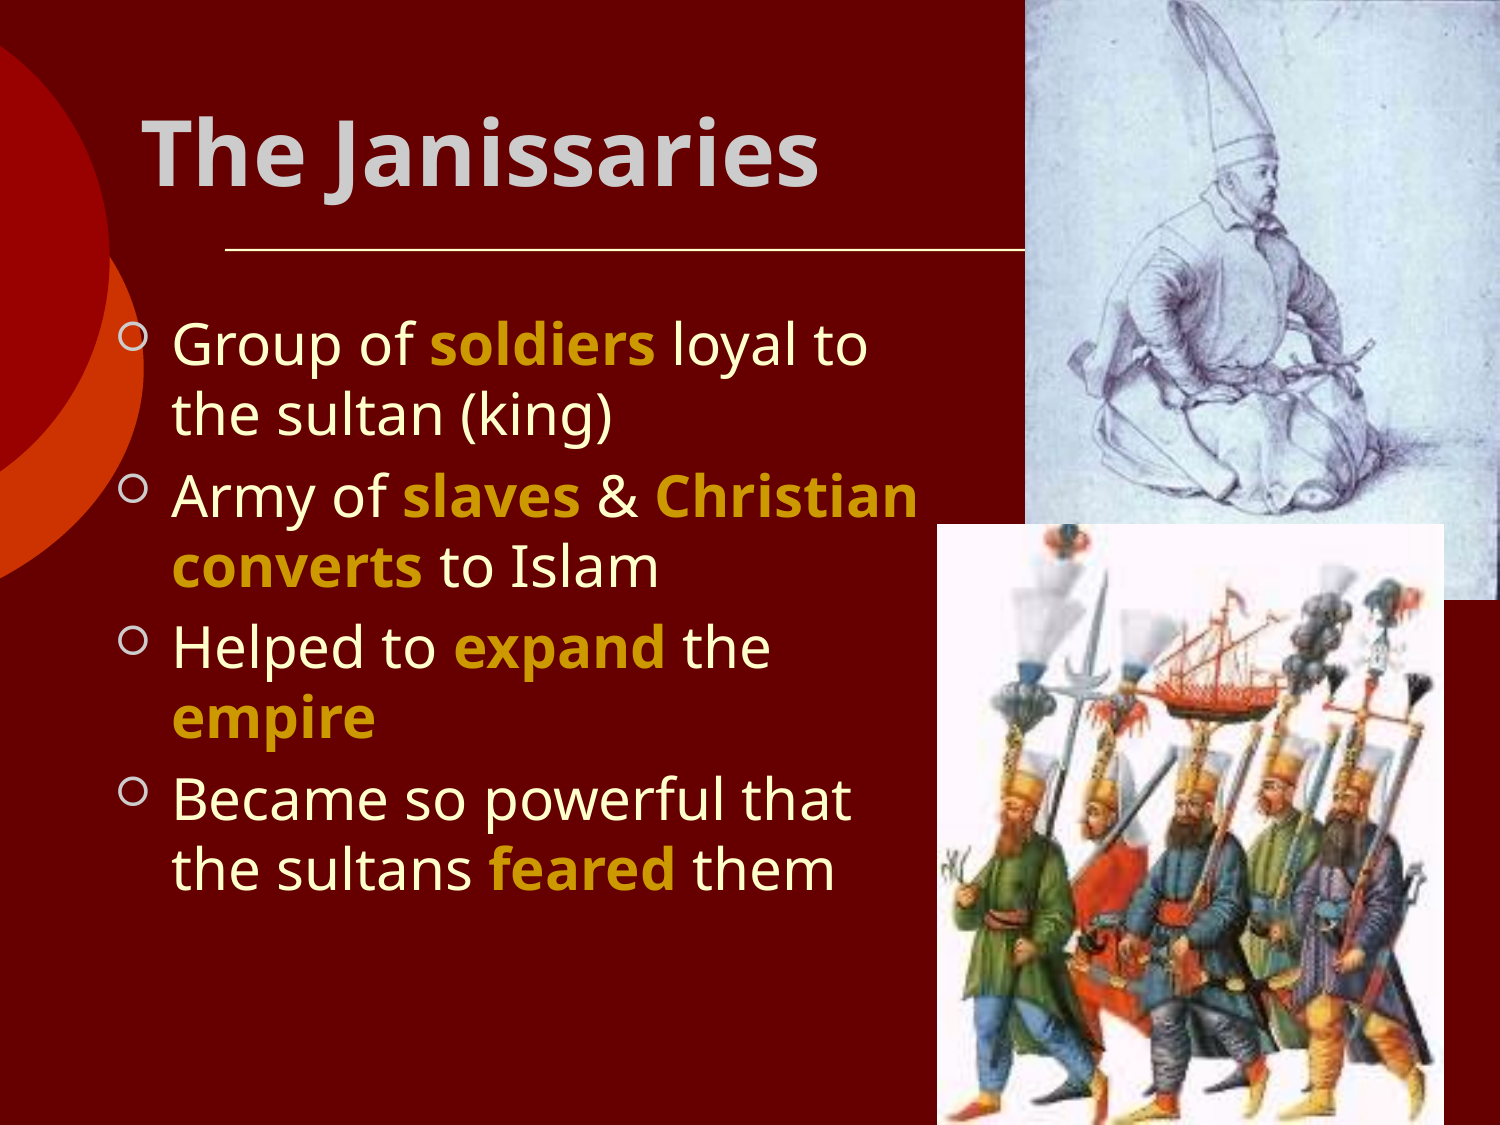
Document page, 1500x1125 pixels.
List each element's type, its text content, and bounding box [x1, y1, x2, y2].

title The Janissaries [125, 75, 1019, 213]
picture [937, 524, 1445, 1125]
list Group of soldiers loyal to the sultan (king) Army of slaves & Christian converts to Islam Helped to expand the empire Became so powerful that the sultans feared them [99, 299, 950, 1075]
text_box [1024, 0, 1500, 601]
